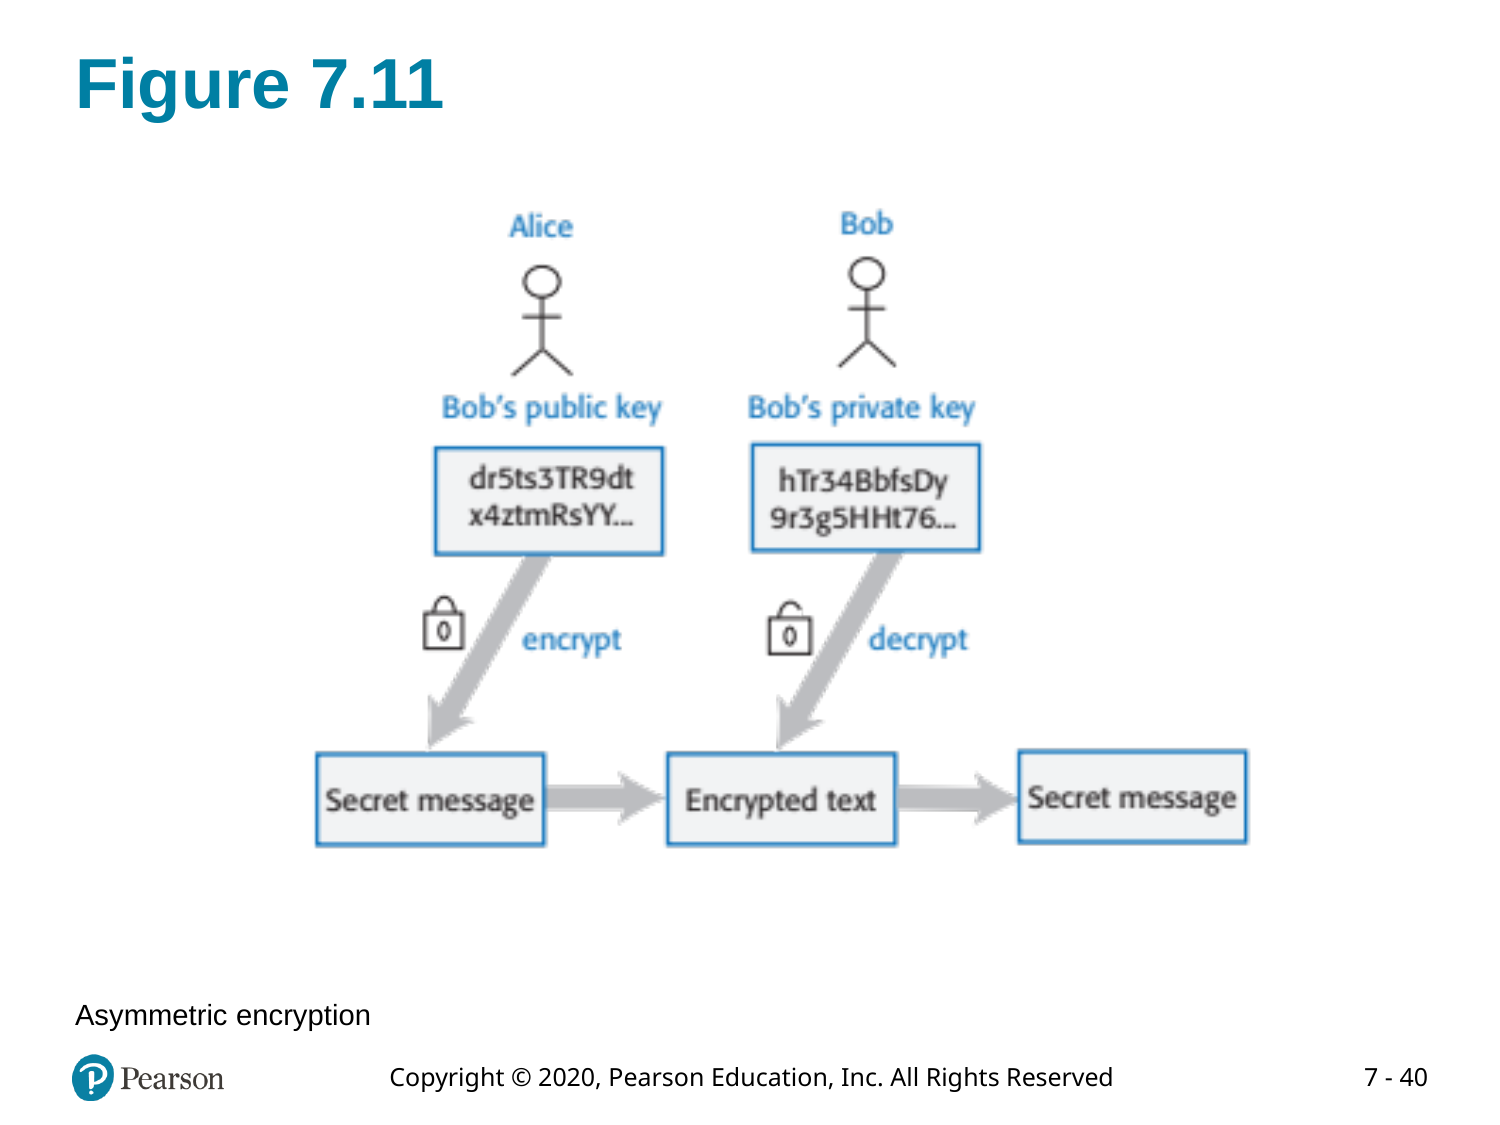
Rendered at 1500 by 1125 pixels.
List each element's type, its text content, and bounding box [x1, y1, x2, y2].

list Asymmetric encryption [75, 880, 1425, 1031]
title Figure 7.11 [75, 37, 1425, 213]
picture [72, 1087, 83, 1101]
picture [72, 1054, 89, 1072]
picture [99, 1054, 224, 1101]
picture [199, 187, 1301, 859]
picture [81, 1064, 107, 1089]
